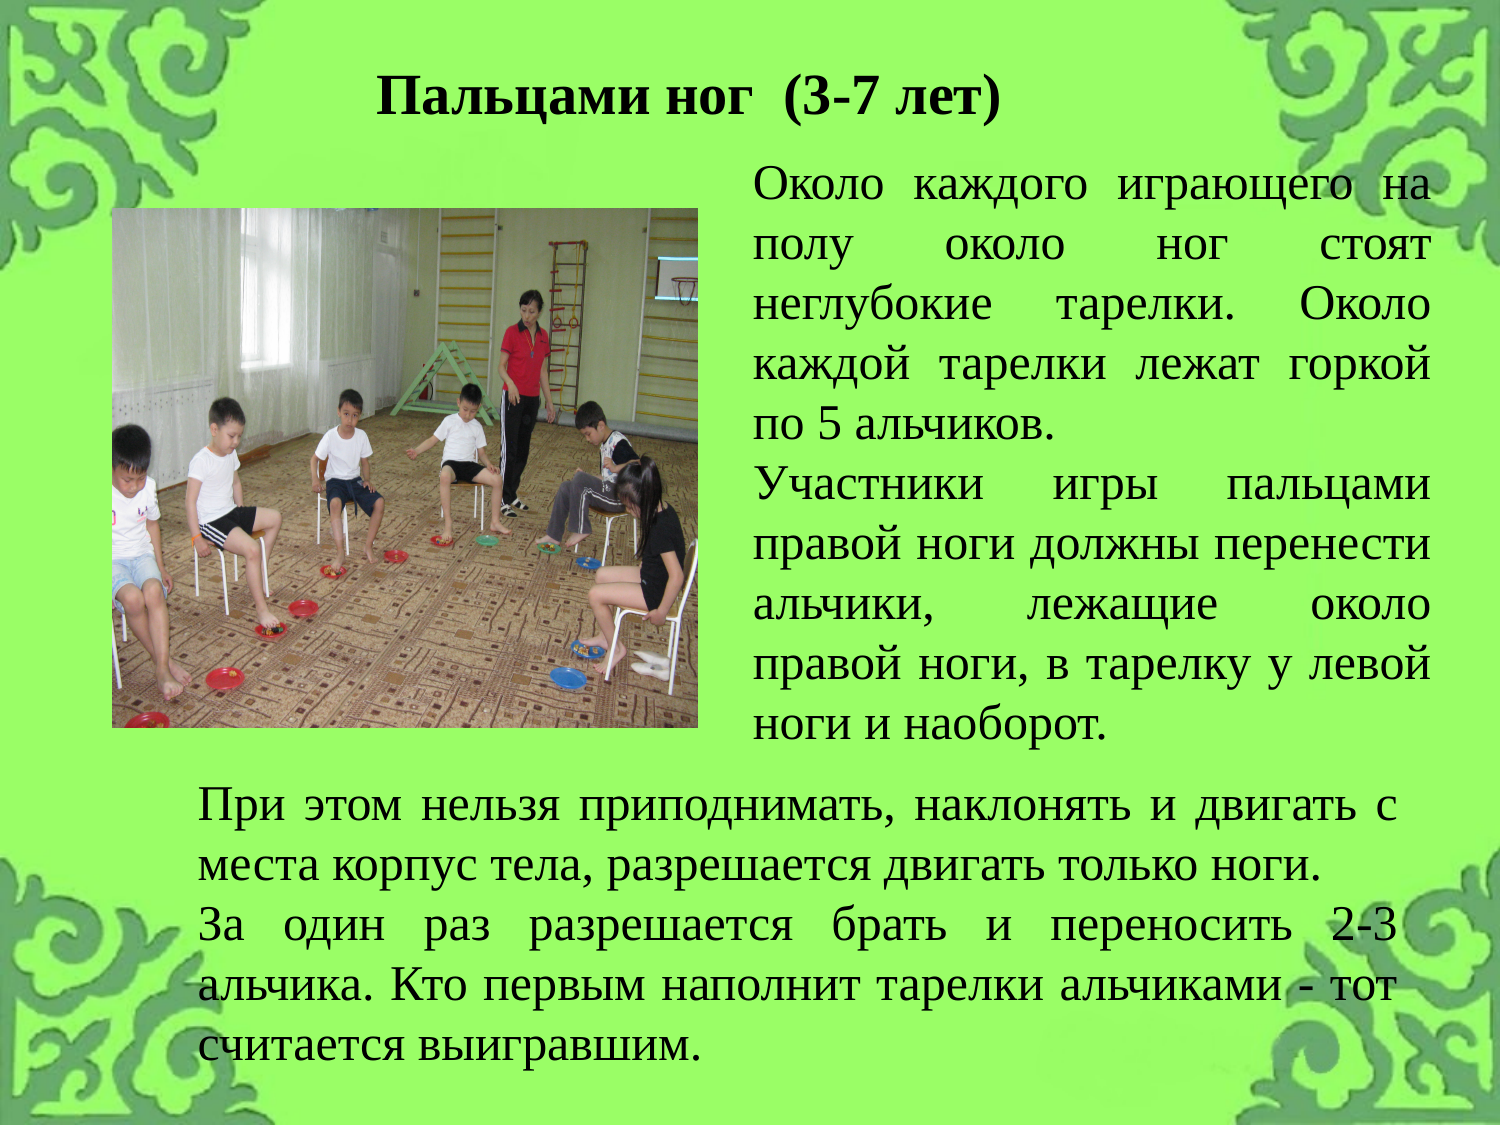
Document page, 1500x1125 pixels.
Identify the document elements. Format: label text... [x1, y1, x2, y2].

title Пальцами ног (3-7 лет) [76, 19, 1302, 165]
picture [0, 0, 1500, 1125]
text_box При этом нельзя приподнимать, наклонять и двигать с места корпус тела, разрешается двигать только ноги. За один раз разрешается брать и переносить 2-3 альчика. Кто первым наполнит тарелки альчиками - тот считается выигравшим. [182, 763, 1413, 1078]
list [111, 207, 698, 728]
text_box Около каждого играющего на полу около ног стоят неглубокие тарелки. Около каждой тарелки лежат горкой по 5 альчиков. Участники игры пальцами правой ноги должны перенести альчики, лежащие около правой ноги, в тарелку у левой ноги и наоборот. [738, 142, 1447, 758]
